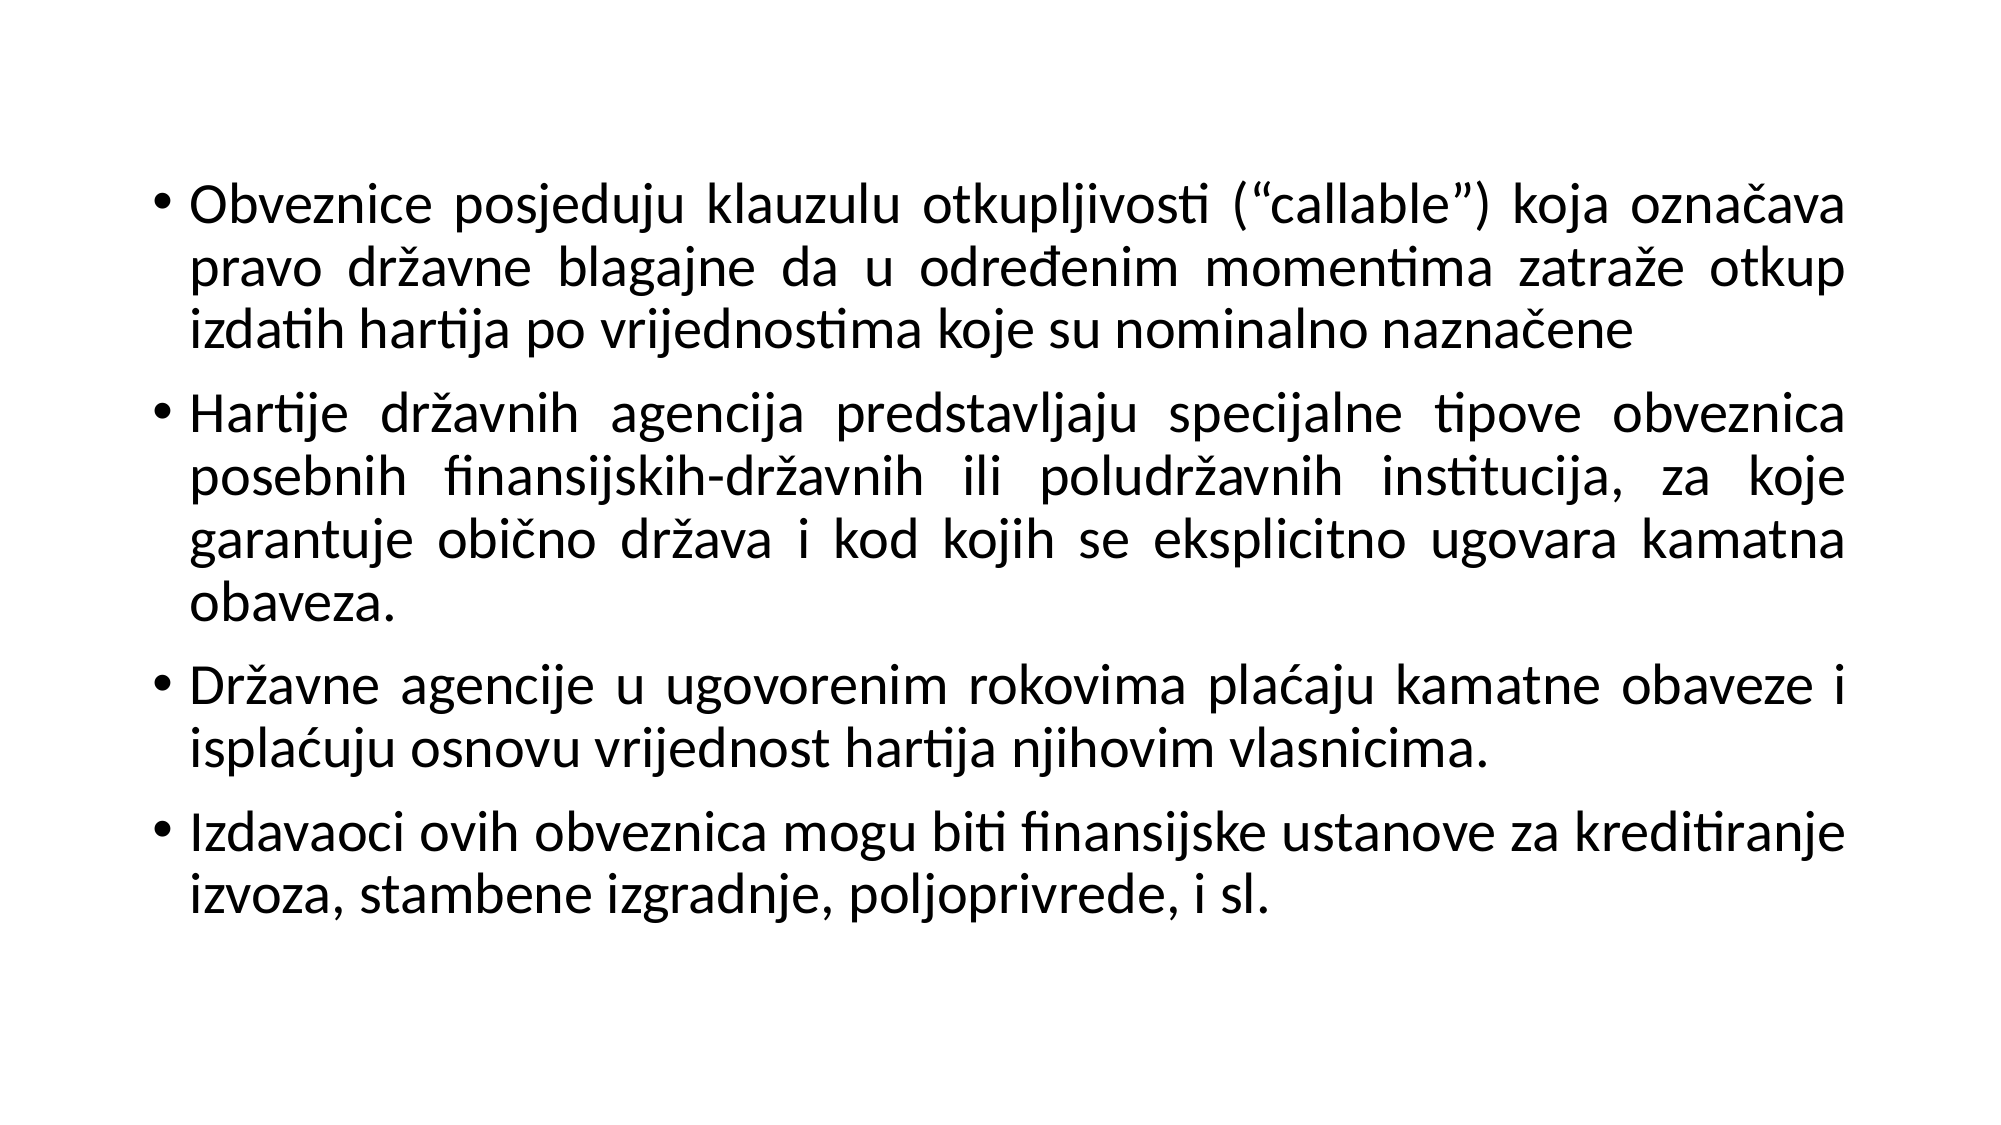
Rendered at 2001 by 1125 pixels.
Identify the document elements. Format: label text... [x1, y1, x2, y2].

list Obveznice posjeduju klauzulu otkupljivosti (“callable”) koja označava pravo državne blagajne da u određenim momentima zatraže otkup izdatih hartija po vrijednostima koje su nominalno naznačene Hartije državnih agencija predstavljaju specijalne tipove obveznica posebnih finansijskih-državnih ili poludržavnih institucija, za koje garantuje obično država i kod kojih se eksplicitno ugovara kamatna obaveza. Državne agencije u ugovorenim rokovima plaćaju kamatne obaveze i isplaćuju osnovu vrijednost hartija njihovim vlasnicima. Izdavaoci ovih obveznica mogu biti finansijske ustanove za kreditiranje izvoza, stambene izgradnje, poljoprivrede, i sl. [137, 165, 1863, 1014]
